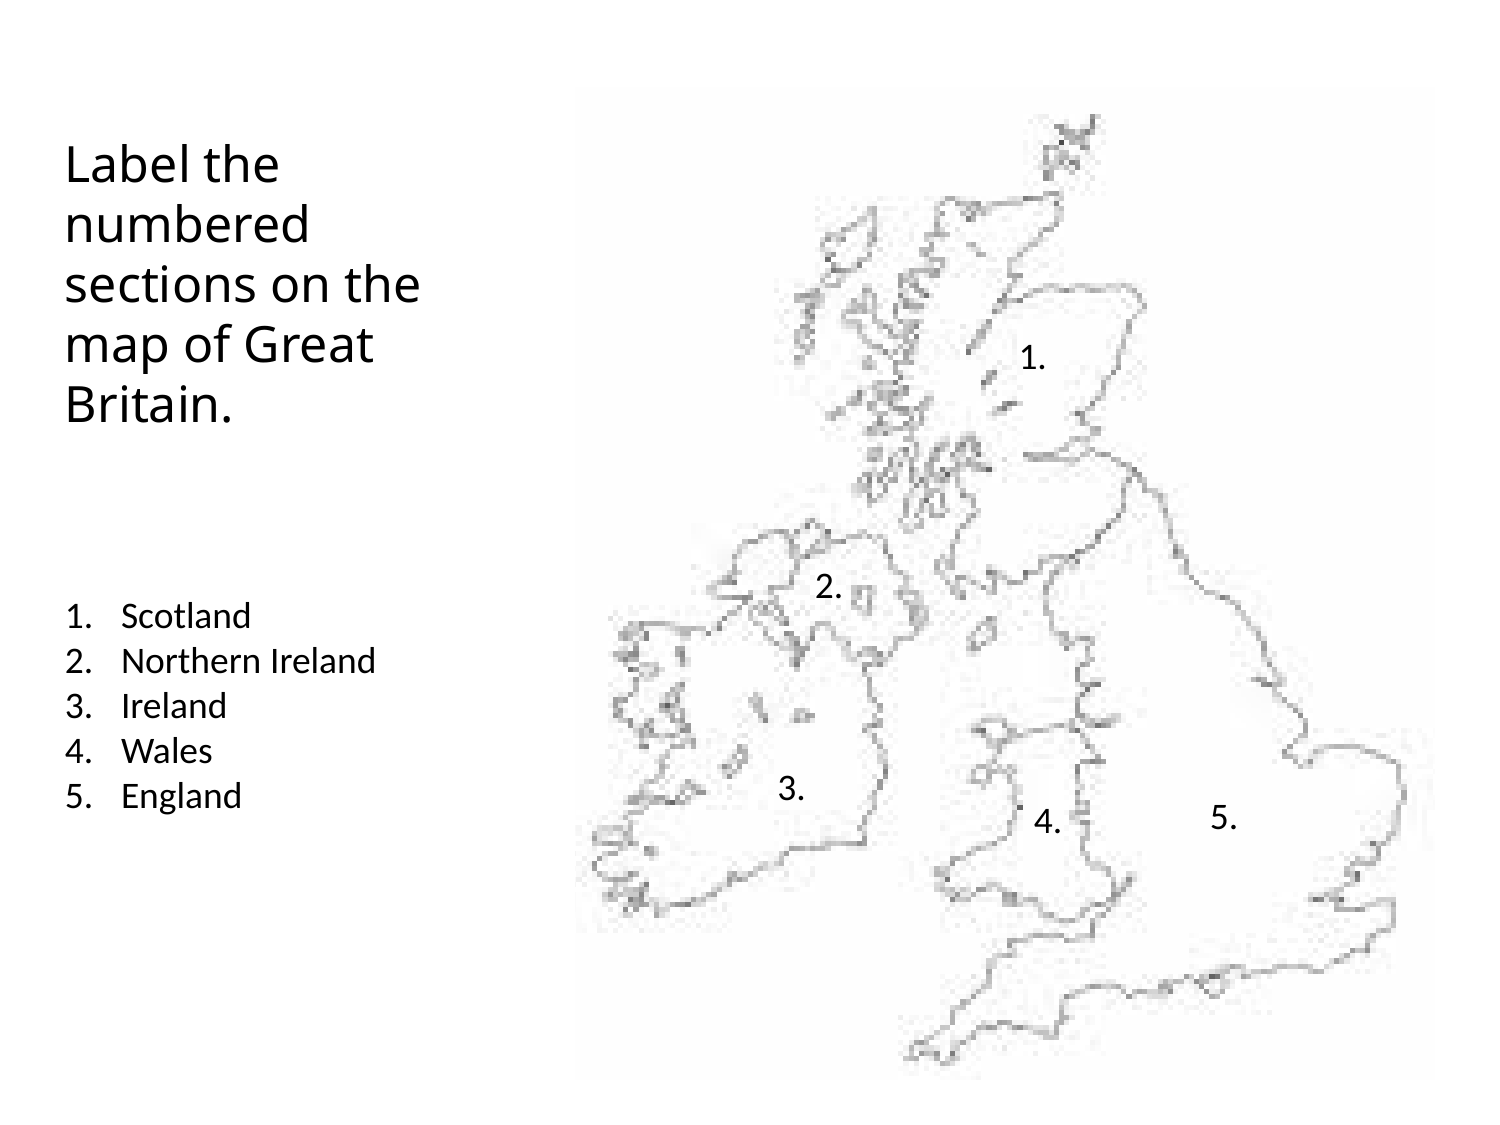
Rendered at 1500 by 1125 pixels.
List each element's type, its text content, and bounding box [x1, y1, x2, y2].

text_box Label the numbered sections on the map of Great Britain. [49, 124, 438, 440]
text_box Scotland Northern Ireland Ireland Wales England [49, 583, 413, 824]
picture [574, 87, 1436, 1081]
